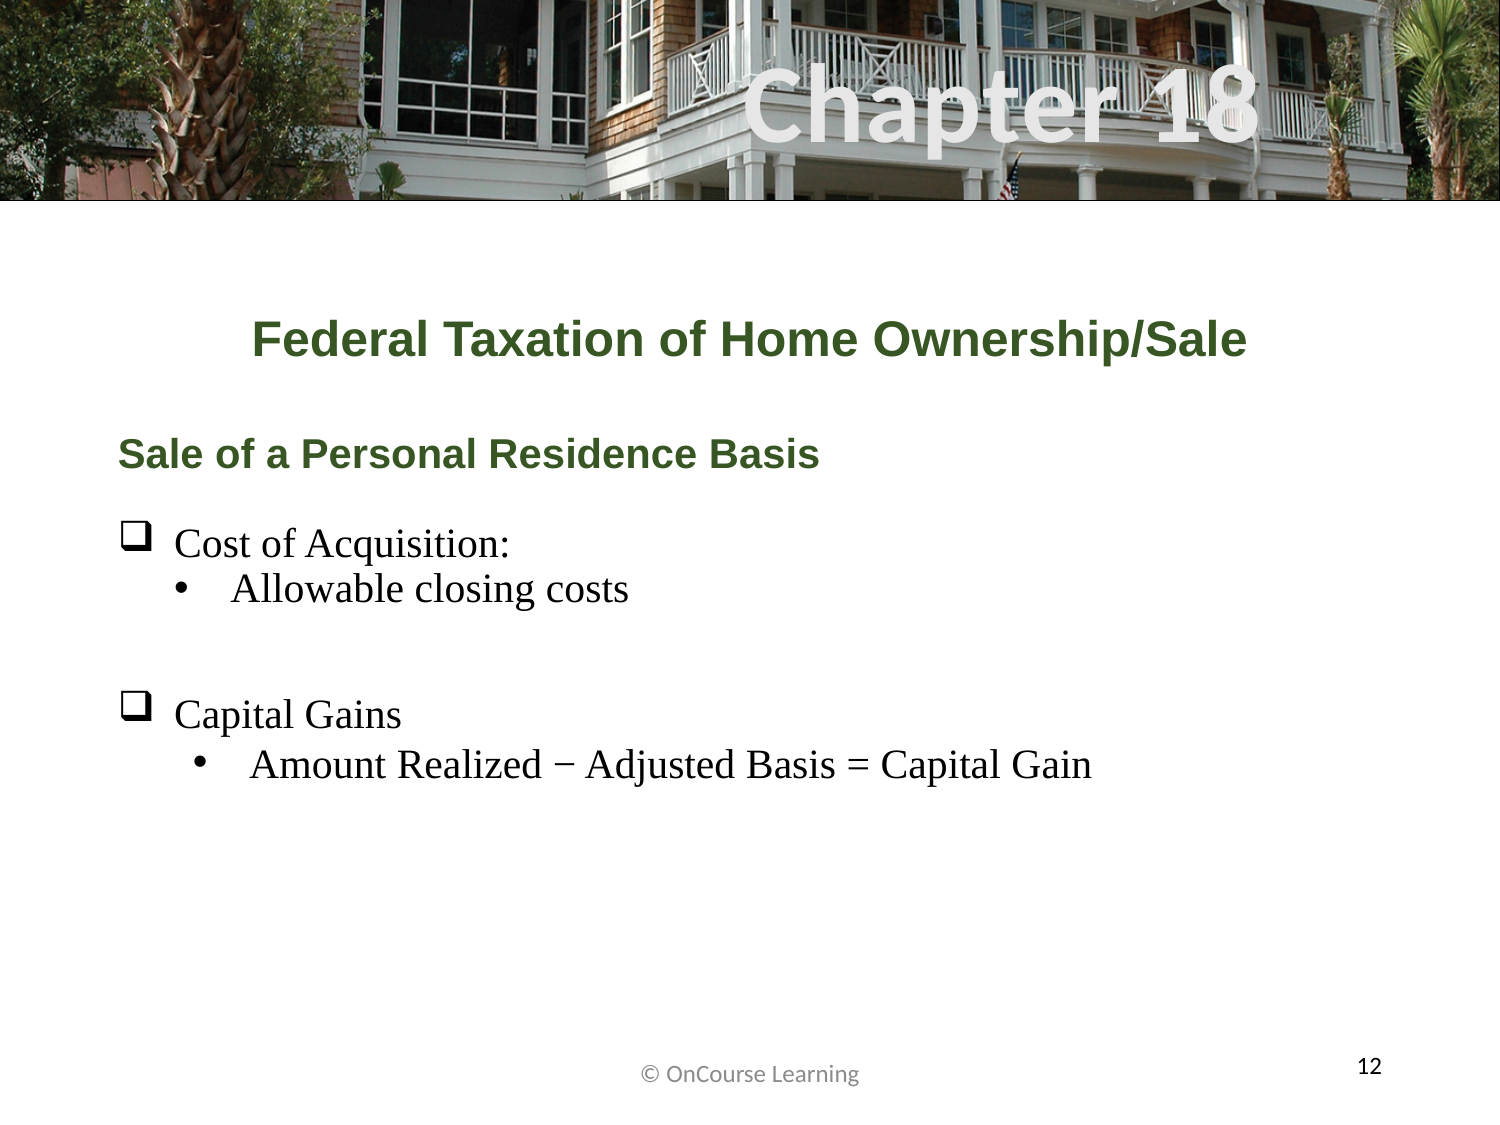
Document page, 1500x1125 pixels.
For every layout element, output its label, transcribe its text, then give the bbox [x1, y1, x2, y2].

slide_number 12 [1059, 1042, 1397, 1103]
list Federal Taxation of Home Ownership/Sale Sale of a Personal Residence Basis Cost of Acquisition: Allowable closing costs Capital Gains Amount Realized − Adjusted Basis = Capital Gain [103, 299, 1397, 1014]
footer © OnCourse Learning [496, 1042, 1004, 1103]
picture [0, 0, 1499, 200]
